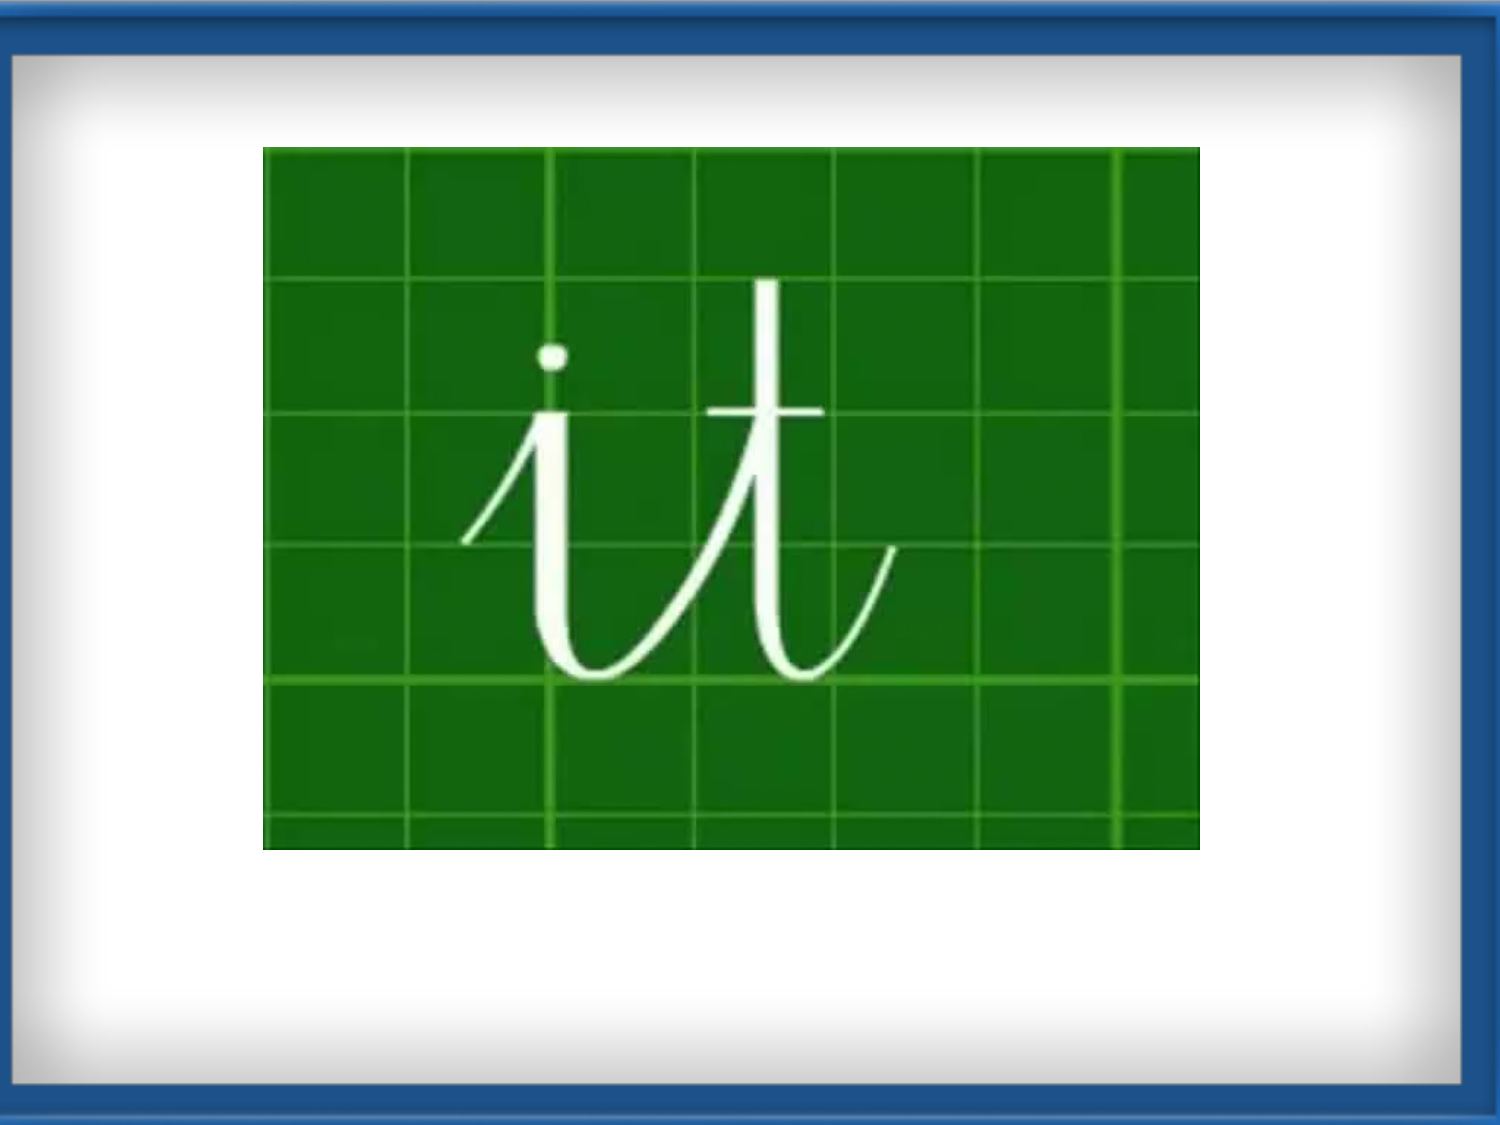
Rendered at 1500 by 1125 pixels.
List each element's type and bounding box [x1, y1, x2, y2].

text_box [262, 146, 1200, 850]
picture [0, 0, 1500, 1125]
